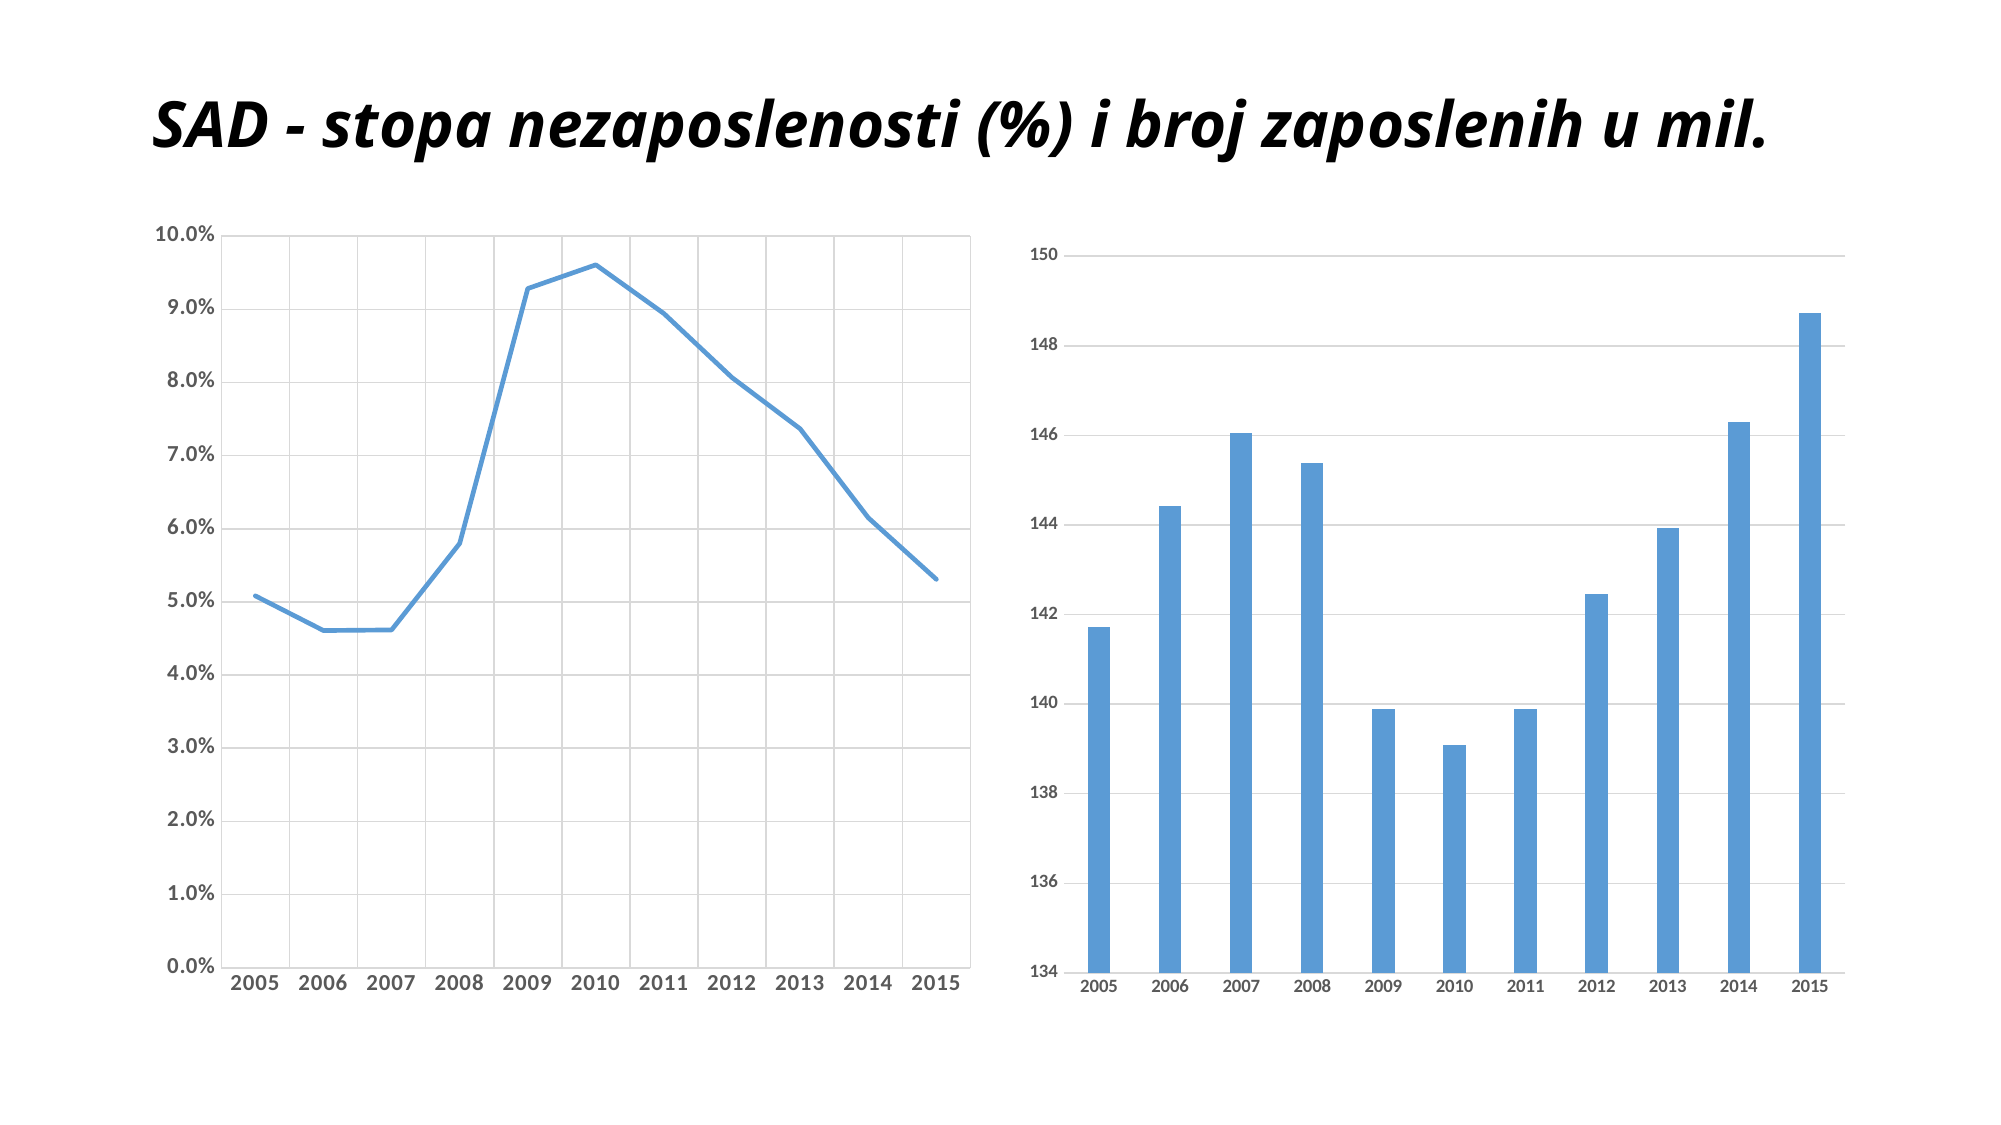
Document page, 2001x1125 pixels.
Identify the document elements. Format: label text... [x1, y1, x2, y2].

chart [137, 208, 988, 1014]
chart [1012, 231, 1863, 1014]
title SAD - stopa nezaposlenosti (%) i broj zaposlenih u mil. [137, 59, 1863, 194]
